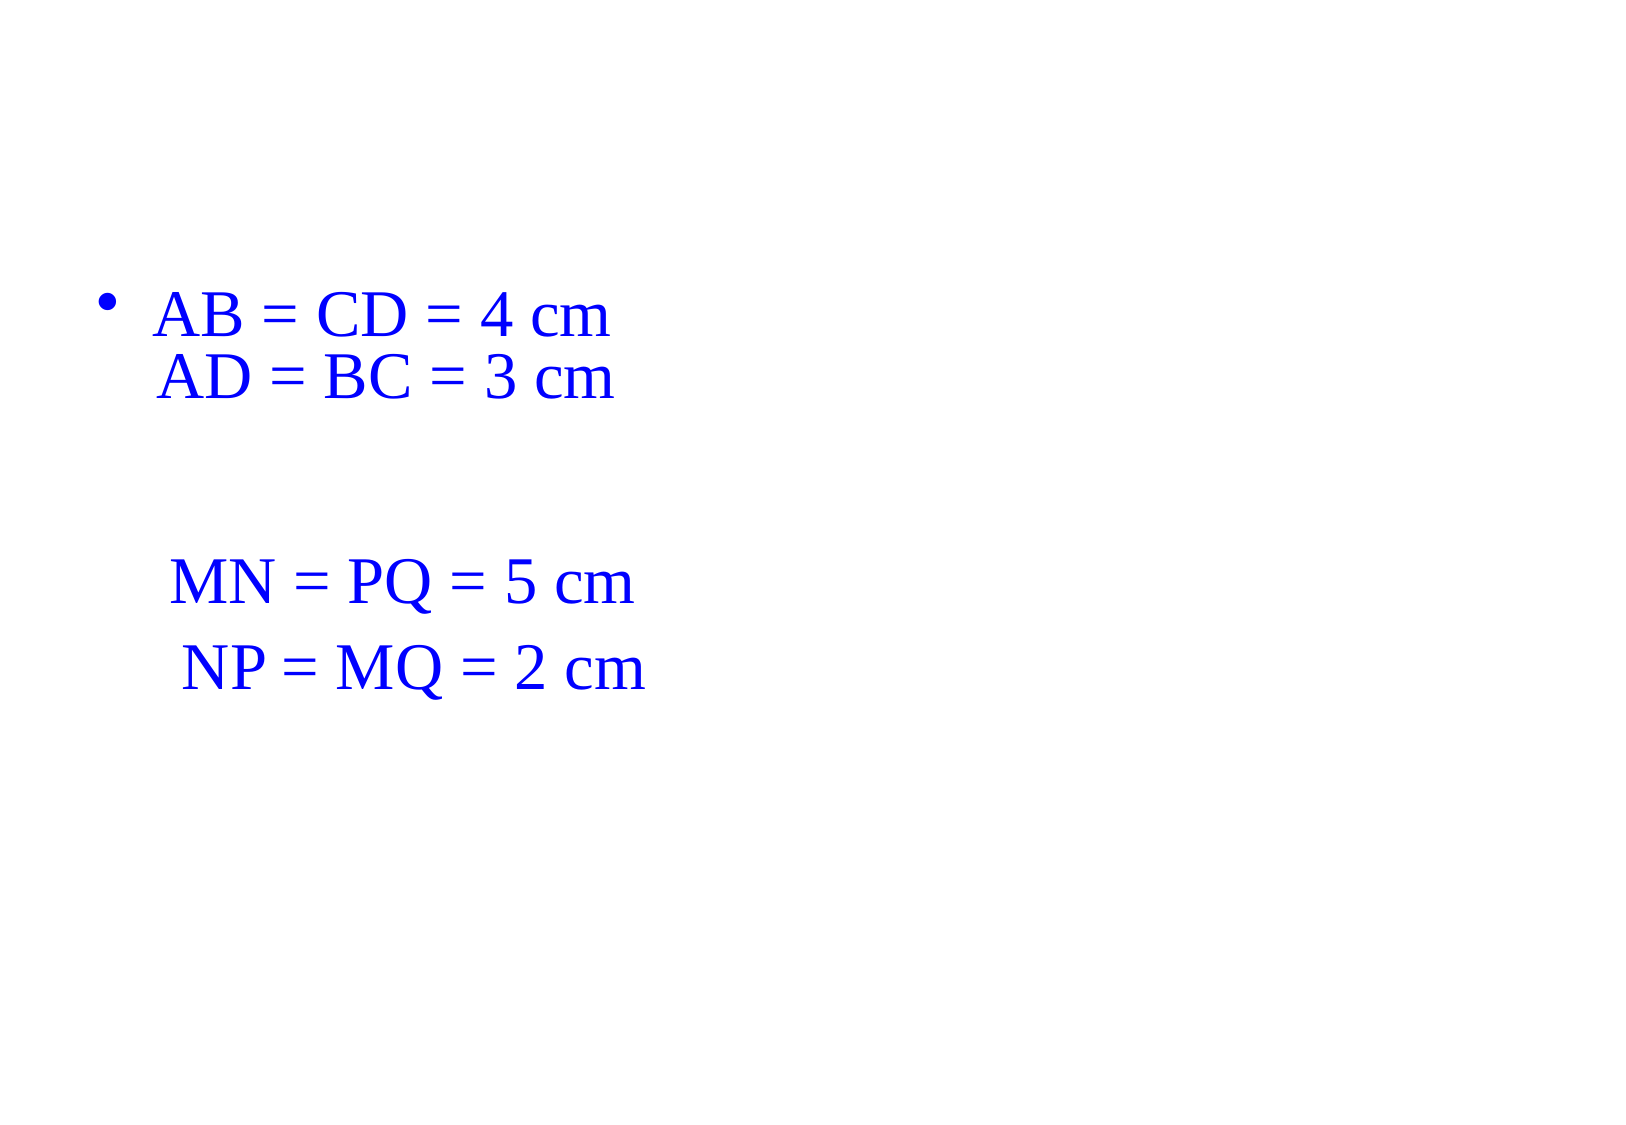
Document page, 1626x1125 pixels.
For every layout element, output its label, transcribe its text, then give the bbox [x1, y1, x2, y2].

text_box NP = MQ = 2 cm [99, 615, 1050, 711]
list AB = CD = 4 cm [81, 262, 1544, 916]
text_box AD = BC = 3 cm [124, 324, 738, 420]
text_box MN = PQ = 5 cm [87, 529, 1219, 738]
